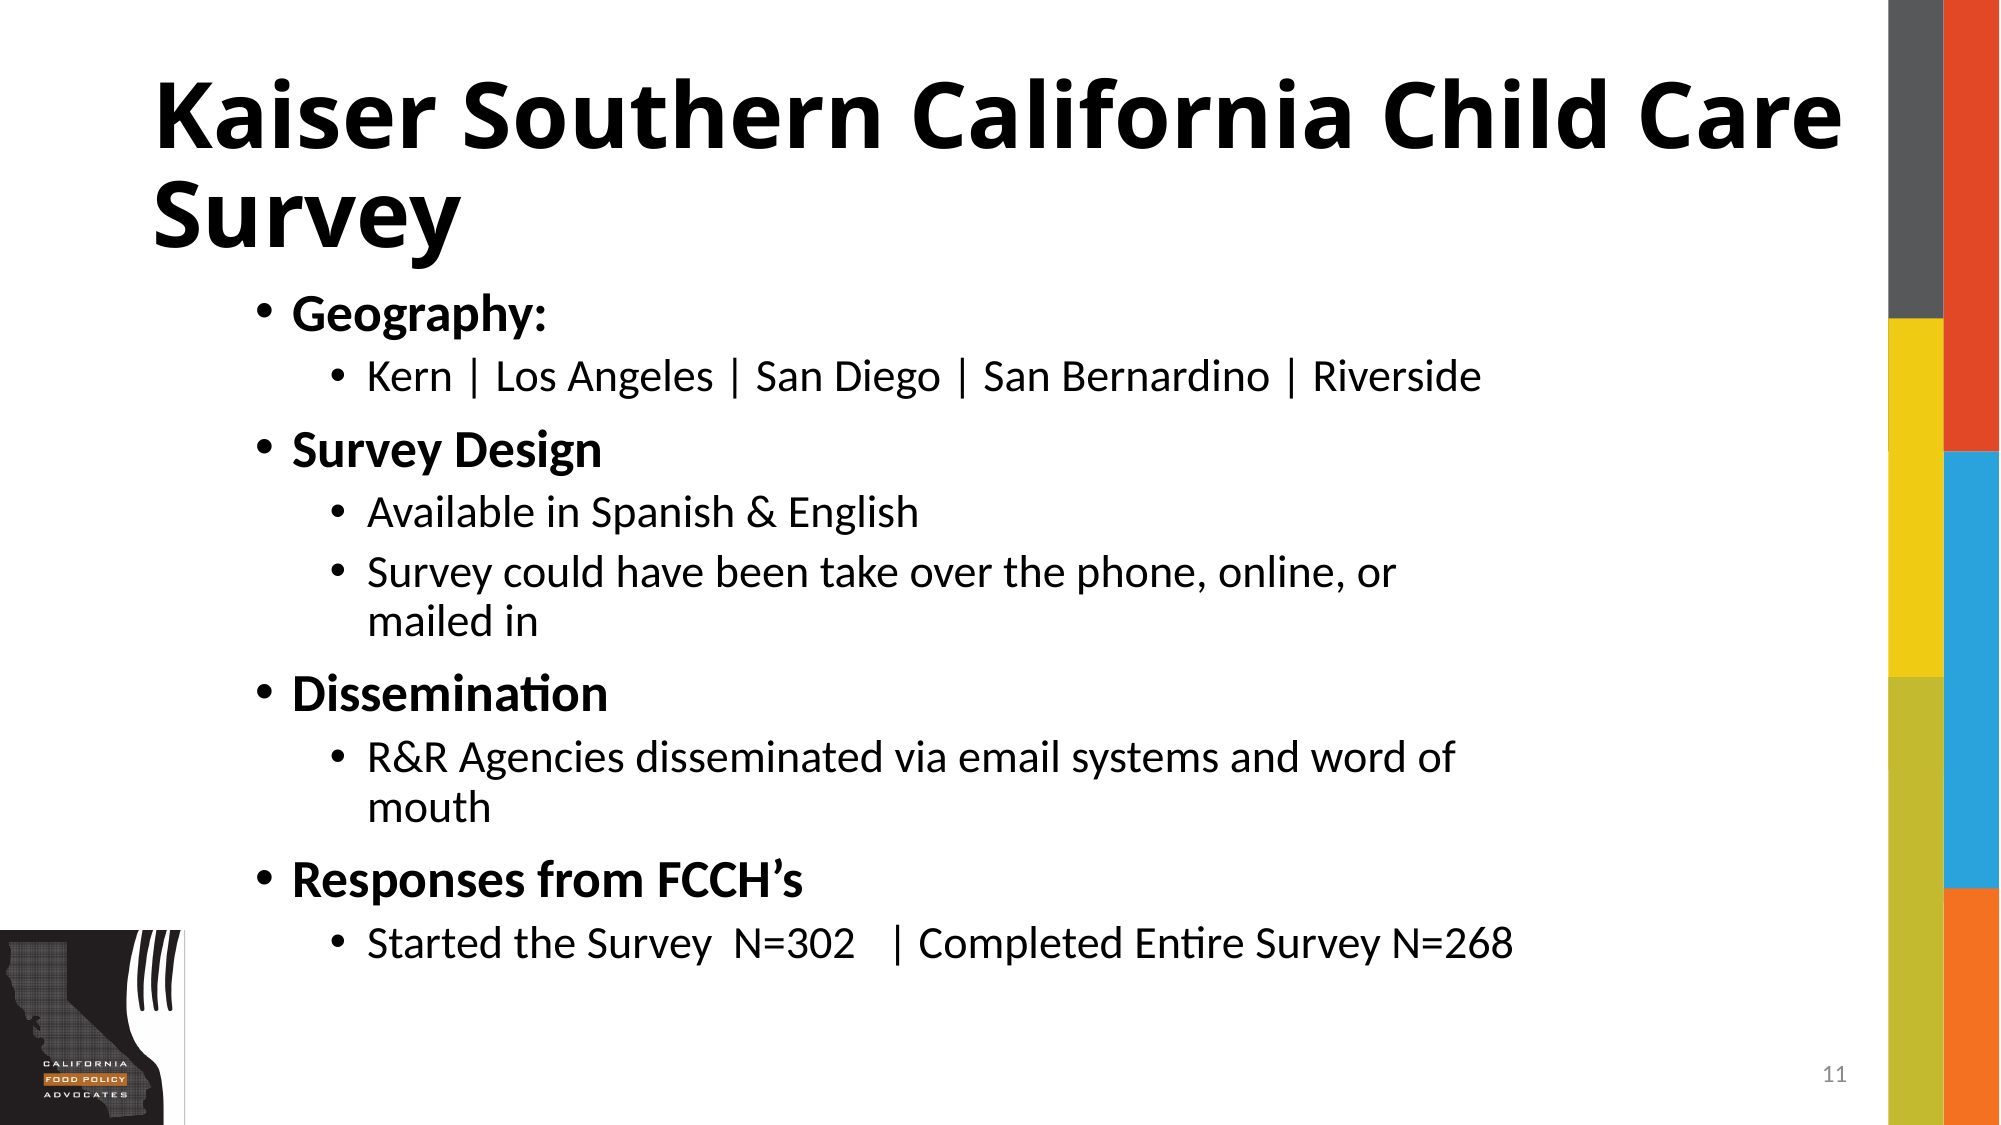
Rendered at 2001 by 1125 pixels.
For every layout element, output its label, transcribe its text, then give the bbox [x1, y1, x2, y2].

picture [0, 930, 186, 1125]
text_box [1943, 888, 2000, 1125]
slide_number 11 [1412, 1042, 1863, 1103]
title Kaiser Southern California Child Care Survey [137, 59, 1863, 278]
text_box [1943, 0, 2000, 452]
text_box [1888, 318, 1944, 677]
text_box [1888, 0, 1943, 318]
text_box [1944, 452, 1999, 888]
text_box [1888, 677, 1944, 1125]
list Geography: Kern | Los Angeles | San Diego | San Bernardino | Riverside Survey Design Available in Spanish & English Survey could have been take over the phone, online, or mailed in Dissemination R&R Agencies disseminated via email systems and word of mouth Responses from FCCH’s Started the Survey N=302 | Completed Entire Survey N=268 [240, 277, 1532, 1000]
